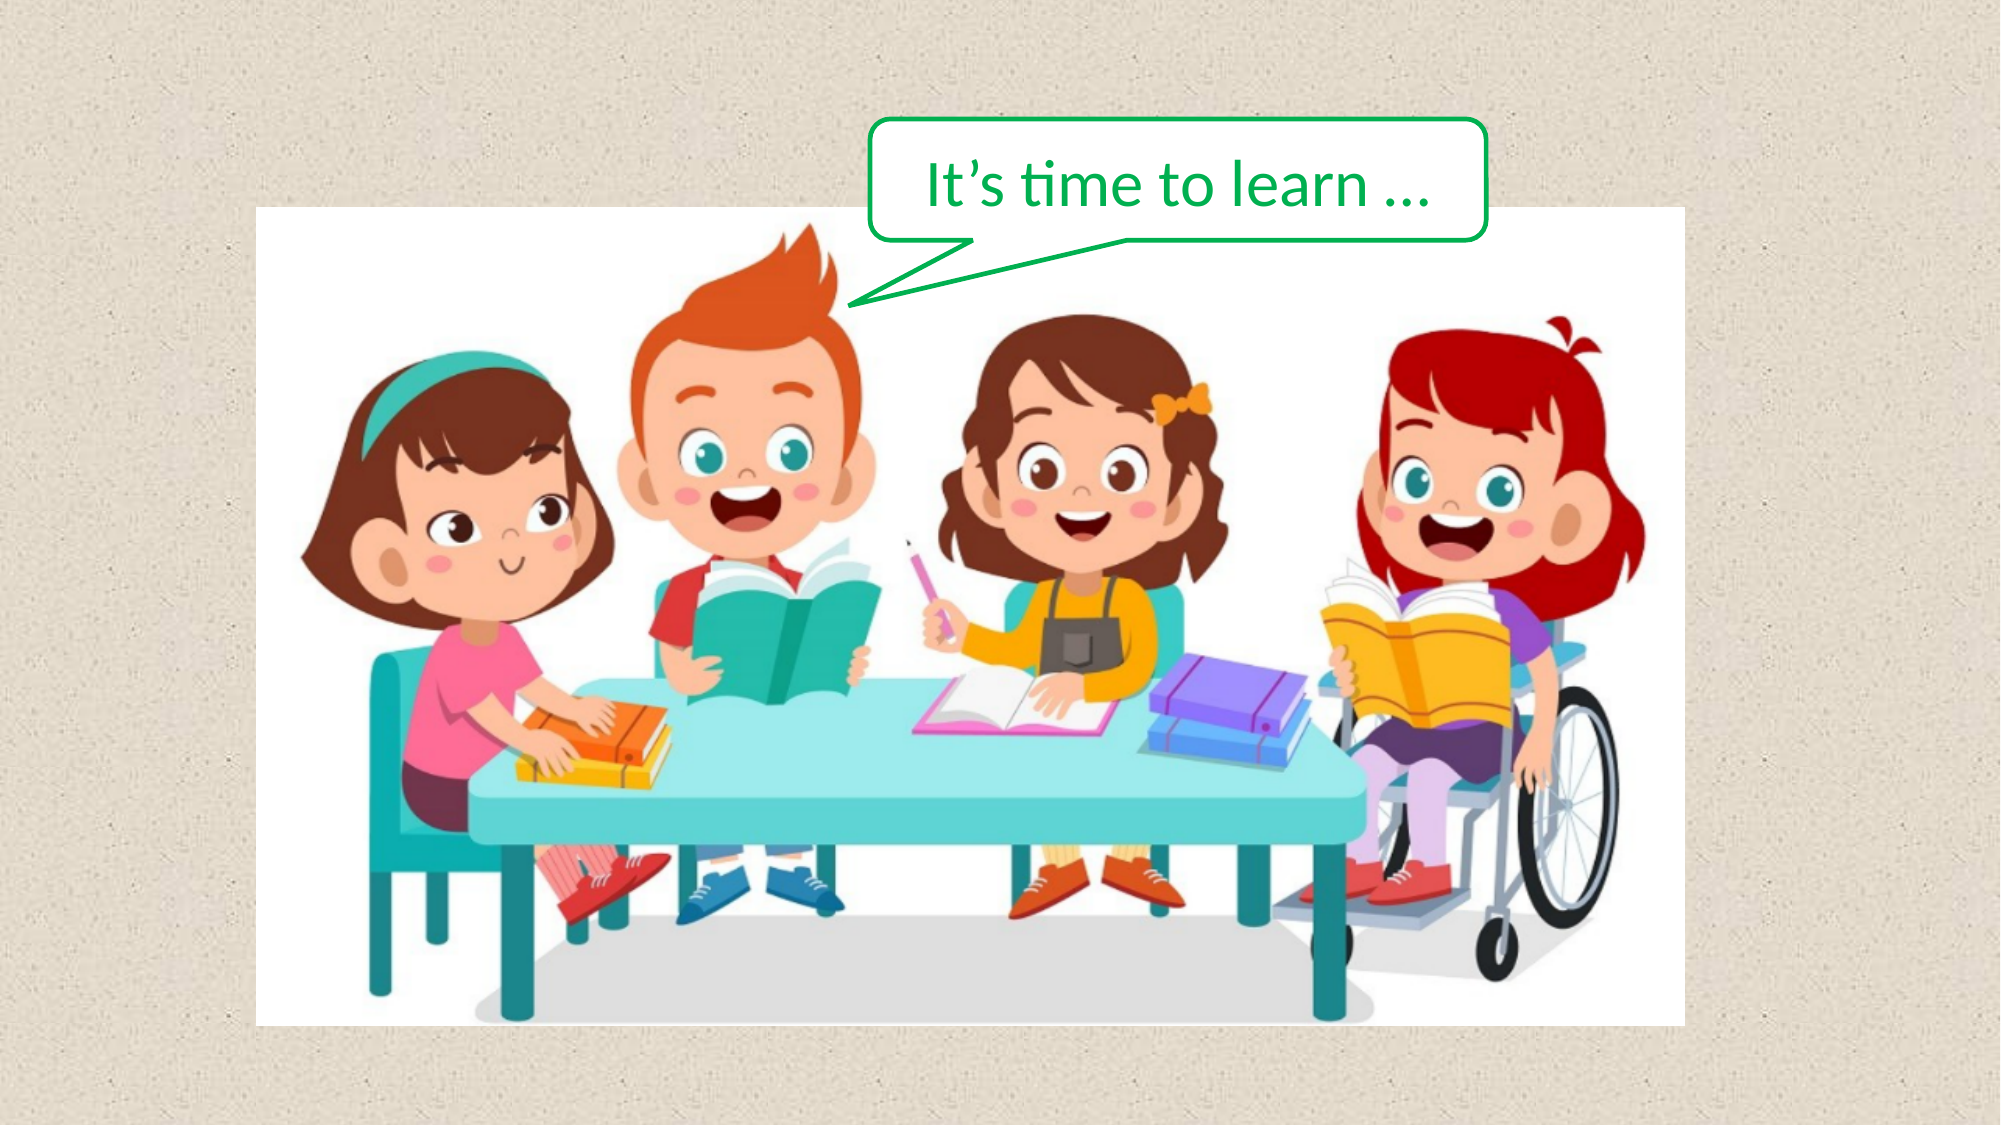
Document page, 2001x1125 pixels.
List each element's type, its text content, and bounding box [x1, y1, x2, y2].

picture [0, 0, 2001, 1125]
text_box It’s time to learn … [869, 117, 1488, 207]
